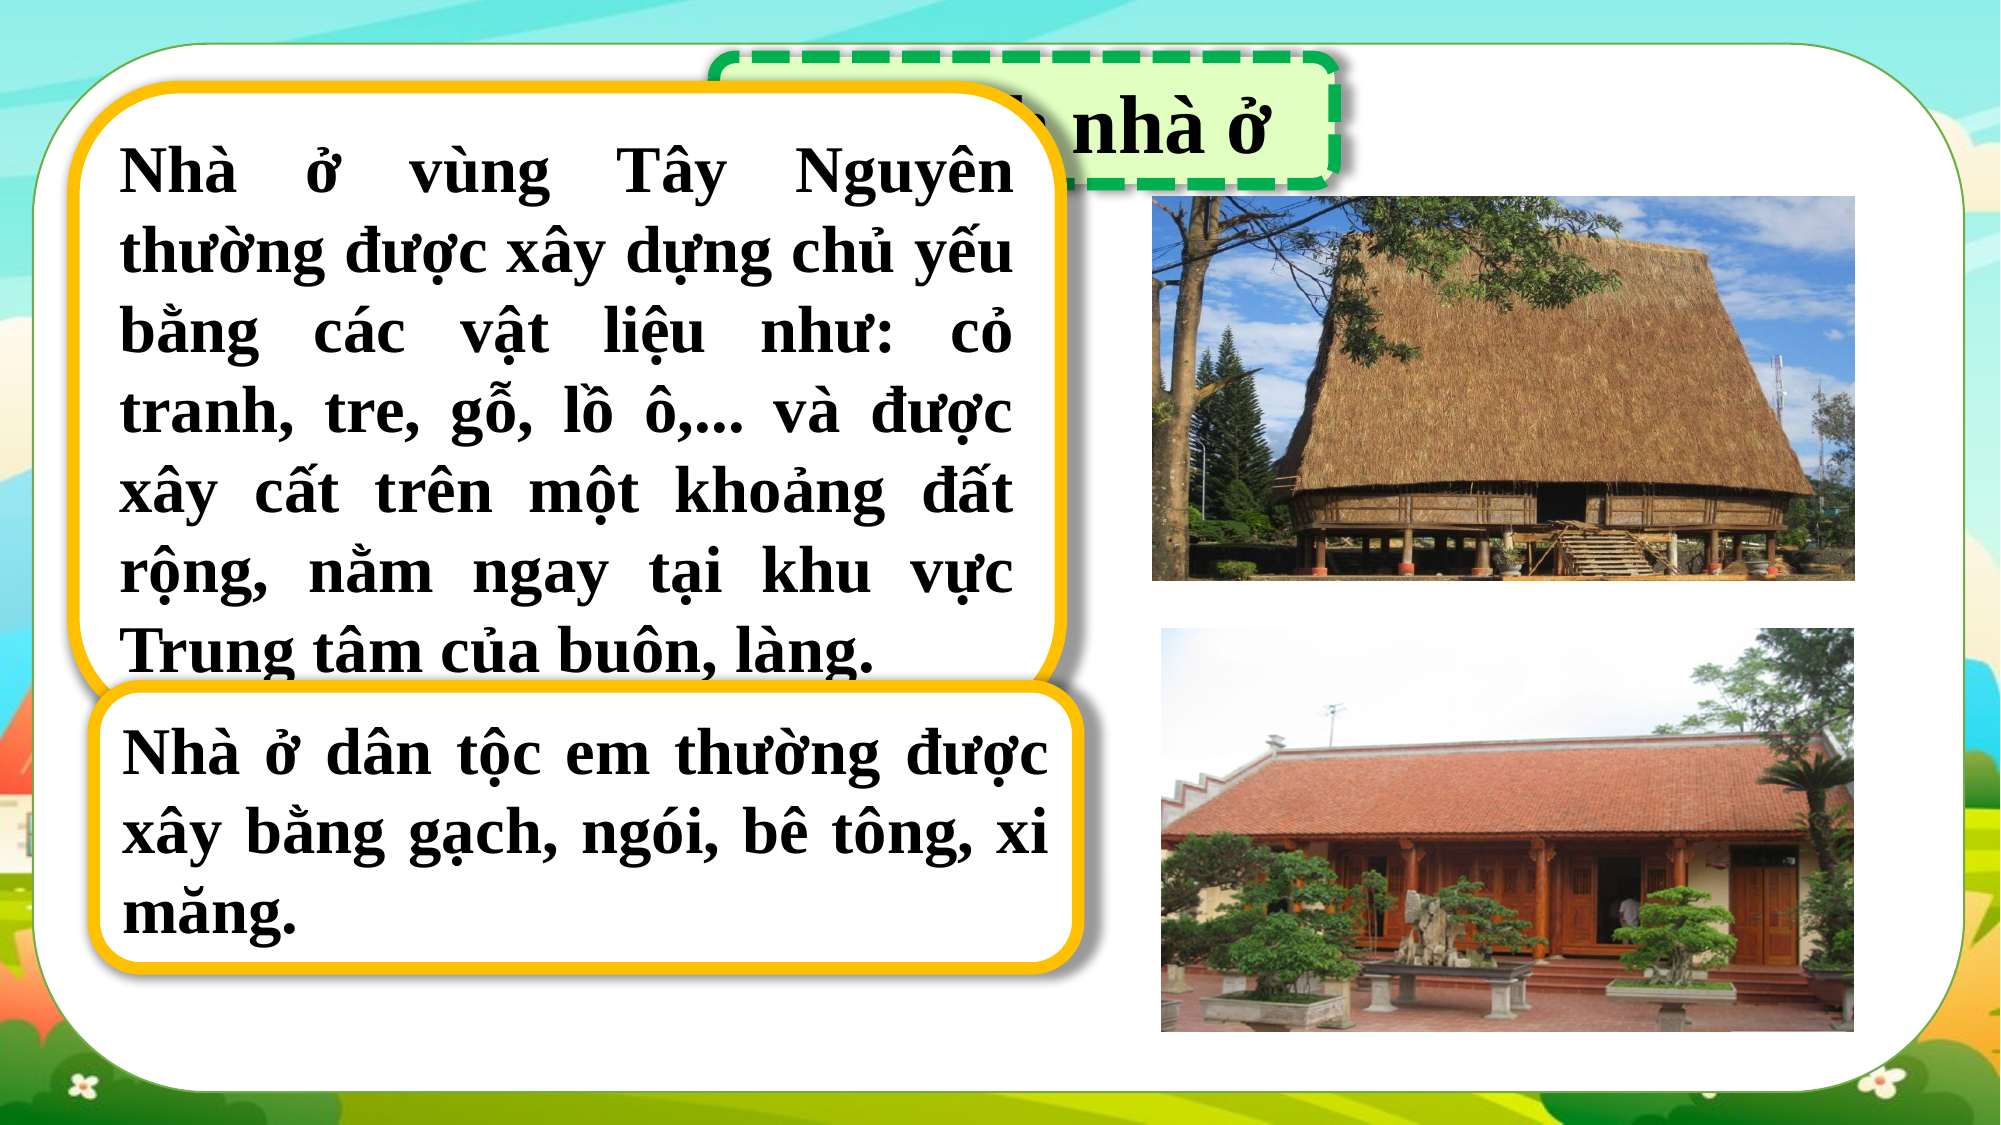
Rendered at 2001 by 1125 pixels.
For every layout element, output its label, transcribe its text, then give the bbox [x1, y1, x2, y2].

picture [0, 0, 2001, 1125]
text_box Nhà ở dân tộc em thường được xây bằng gạch, ngói, bê tông, xi măng. [93, 686, 1079, 969]
text_box [31, 42, 1966, 1094]
text_box Nhà ở vùng Tây Nguyên thường được xây dựng chủ yếu bằng các vật liệu như: cỏ tranh, tre, gỗ, lồ ô,... và được xây cất trên một khoảng đất rộng, nằm ngay tại khu vực Trung tâm của buôn, làng. [73, 87, 1061, 693]
text_box So sánh nhà ở [713, 56, 1335, 185]
